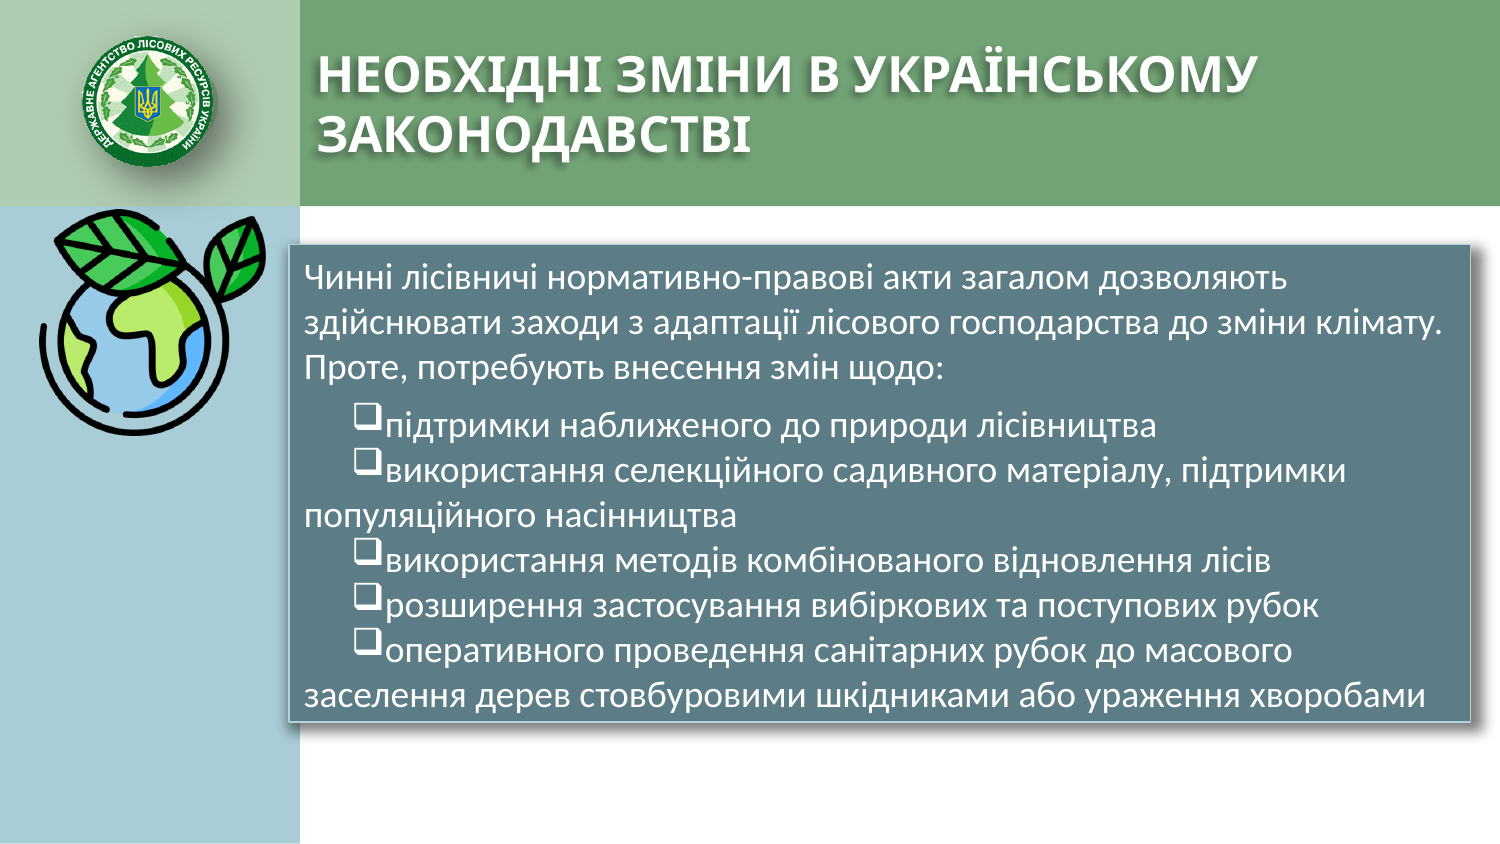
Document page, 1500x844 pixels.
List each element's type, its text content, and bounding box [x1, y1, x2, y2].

title Необхідні зміни в українському законодавстві [301, 32, 1500, 174]
picture [39, 208, 266, 436]
picture [81, 36, 213, 167]
text_box Чинні лісівничі нормативно-правові акти загалом дозволяють здійснювати заходи з адаптації лісового господарства до зміни клімату. Проте, потребують внесення змін щодо: підтримки наближеного до природи лісівництва використання селекційного садивного матеріалу, підтримки популяційного насінництва використання методів комбінованого відновлення лісів розширення застосування вибіркових та поступових рубок оперативного проведення санітарних рубок до масового заселення дерев стовбуровими шкідниками або ураження хворобами [288, 244, 1471, 723]
